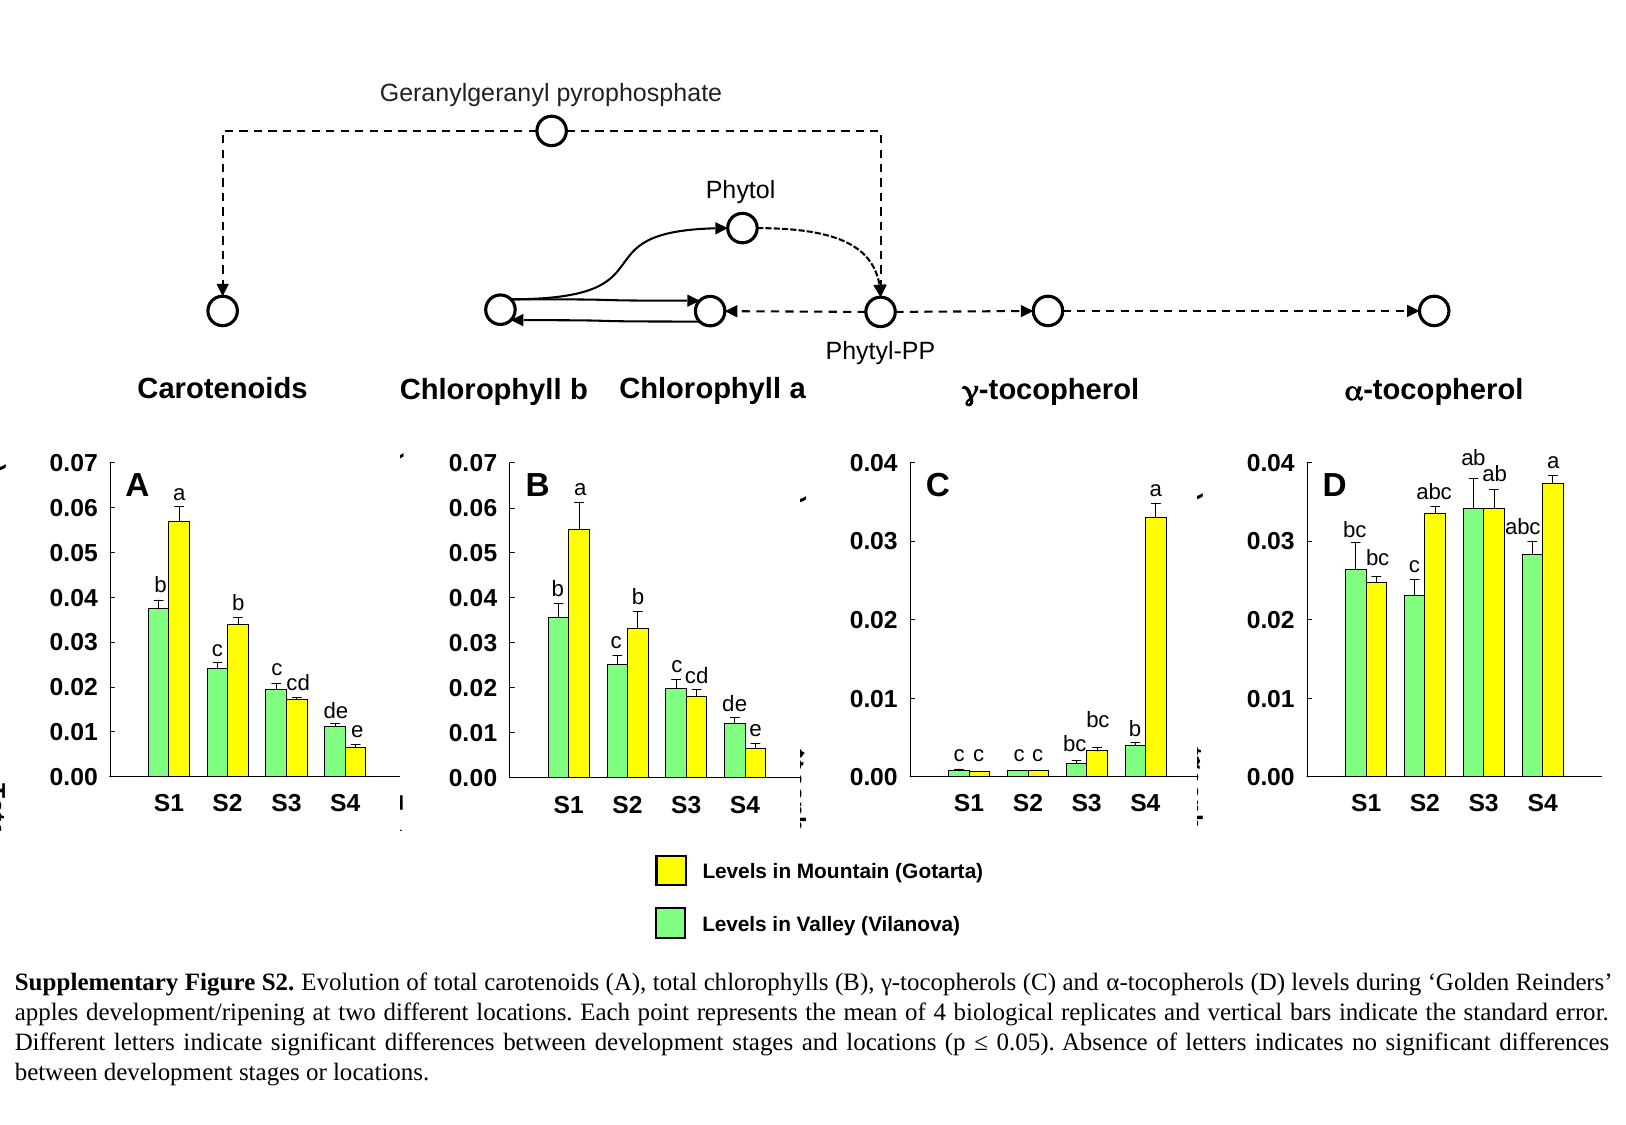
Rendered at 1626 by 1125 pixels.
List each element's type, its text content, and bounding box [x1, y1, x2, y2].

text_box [1197, 416, 1625, 831]
text_box [694, 298, 726, 327]
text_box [655, 850, 1000, 944]
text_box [566, 130, 881, 298]
text_box [206, 295, 239, 327]
text_box [535, 115, 568, 147]
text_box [400, 416, 800, 831]
text_box Supplementary Figure S2. Evolution of total carotenoids (A), total chlorophylls (B), γ-tocopherols (C) and α-tocopherols (D) levels during ‘Golden Reinders’ apples development/ripening at two different locations. Each point represents the mean of 4 biological replicates and vertical bars indicate the standard error. Different letters indicate significant differences between development stages and locations (p ≤ 0.05). Absence of letters indicates no significant differences between development stages or locations. [0, 957, 1625, 1093]
text_box [1418, 295, 1451, 327]
text_box [484, 297, 517, 326]
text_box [800, 416, 1197, 831]
text_box Chlorophyll b [384, 363, 603, 414]
text_box Chlorophyll a [606, 362, 821, 412]
text_box [1032, 295, 1064, 327]
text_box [0, 416, 400, 831]
text_box Phytyl-PP [810, 327, 951, 373]
text_box g-tocopherol [947, 363, 1155, 414]
text_box Carotenoids [122, 362, 323, 412]
text_box a-tocopherol [1329, 363, 1539, 414]
text_box Geranylgeranyl pyrophosphate [365, 68, 739, 114]
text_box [222, 130, 537, 297]
text_box [864, 296, 897, 327]
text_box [583, 298, 655, 373]
